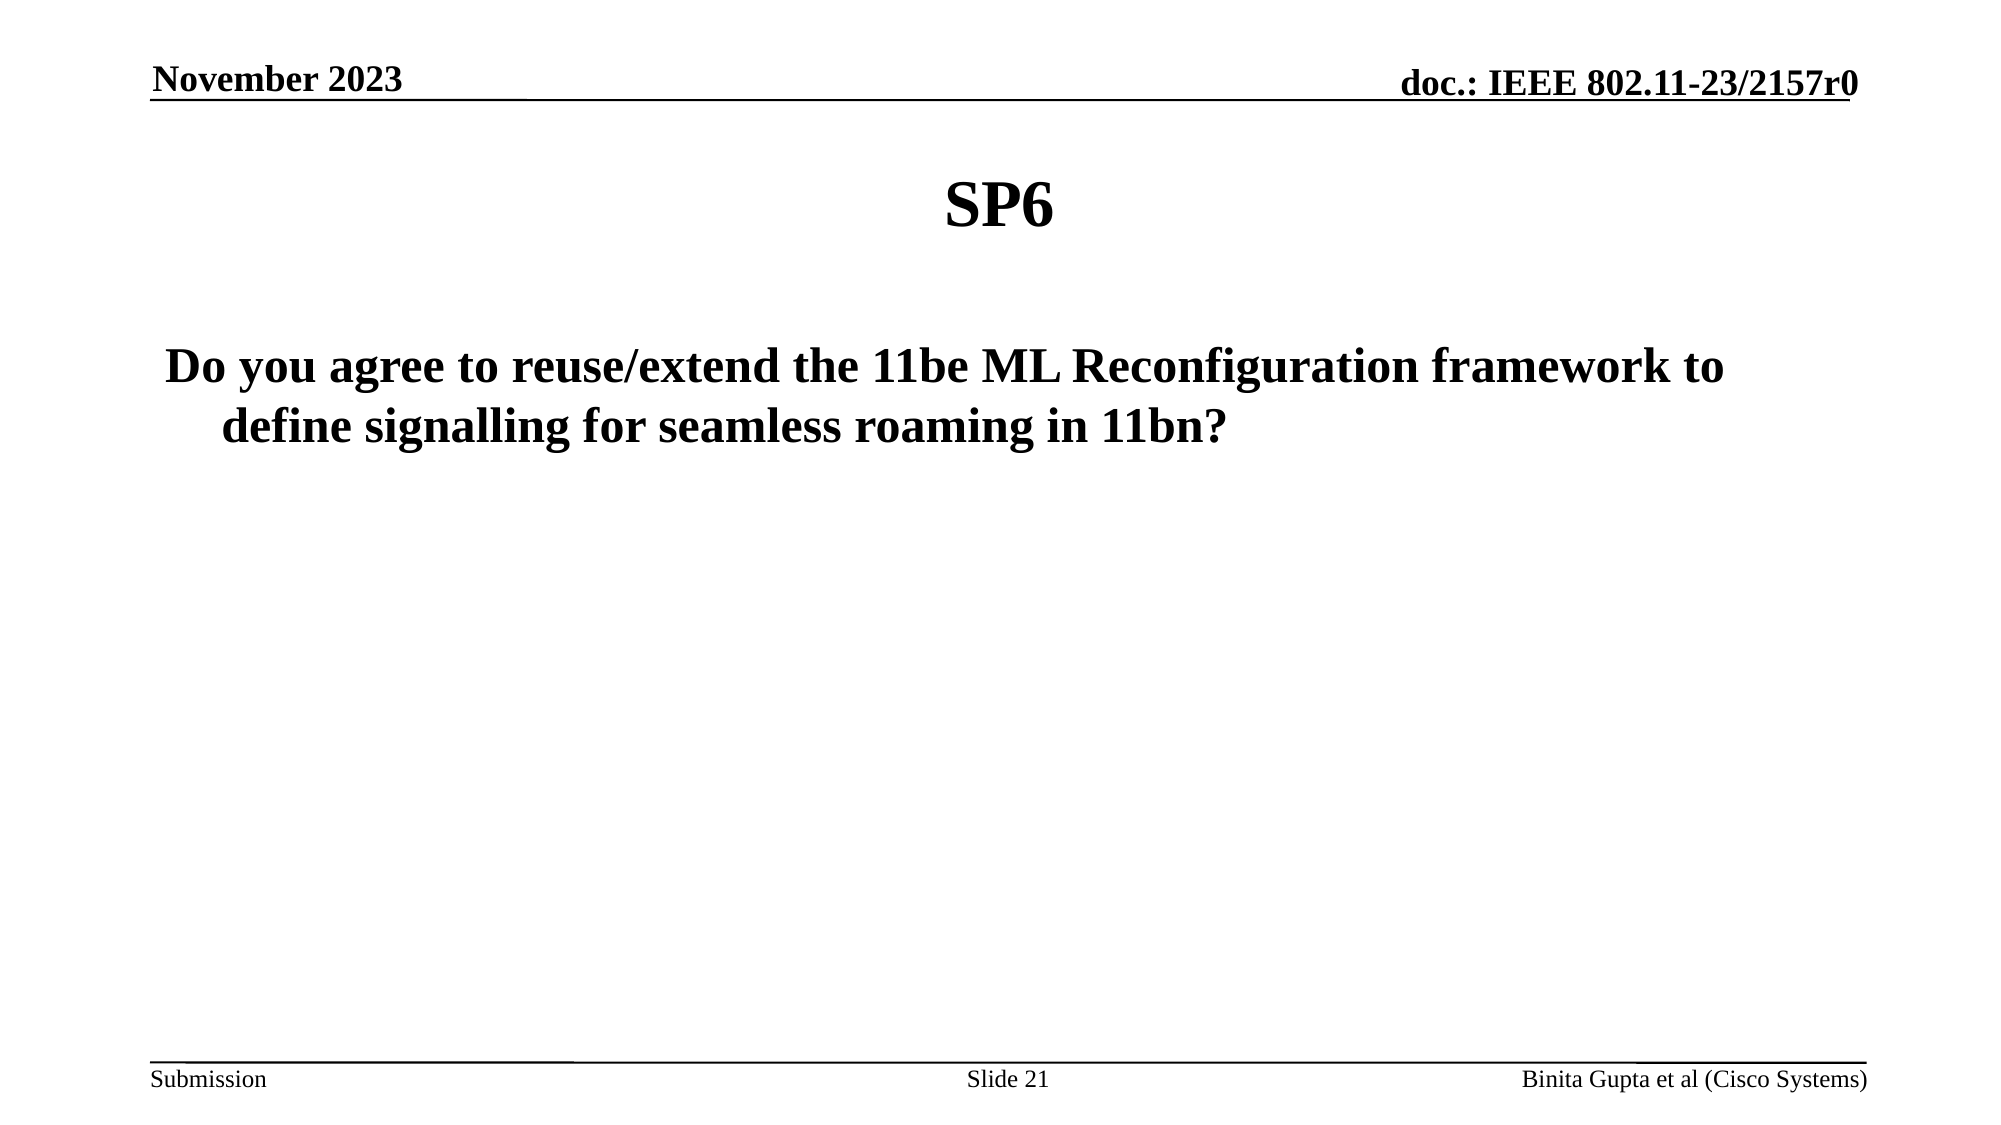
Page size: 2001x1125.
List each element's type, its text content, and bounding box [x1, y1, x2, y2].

list Do you agree to reuse/extend the 11be ML Reconfiguration framework to define signalling for seamless roaming in 11bn? [149, 324, 1850, 1000]
slide_number Slide 21 [950, 1061, 1067, 1123]
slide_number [152, 54, 563, 100]
footer Binita Gupta et al (Cisco Systems) [1171, 1061, 1869, 1093]
title SP6 [149, 112, 1850, 288]
